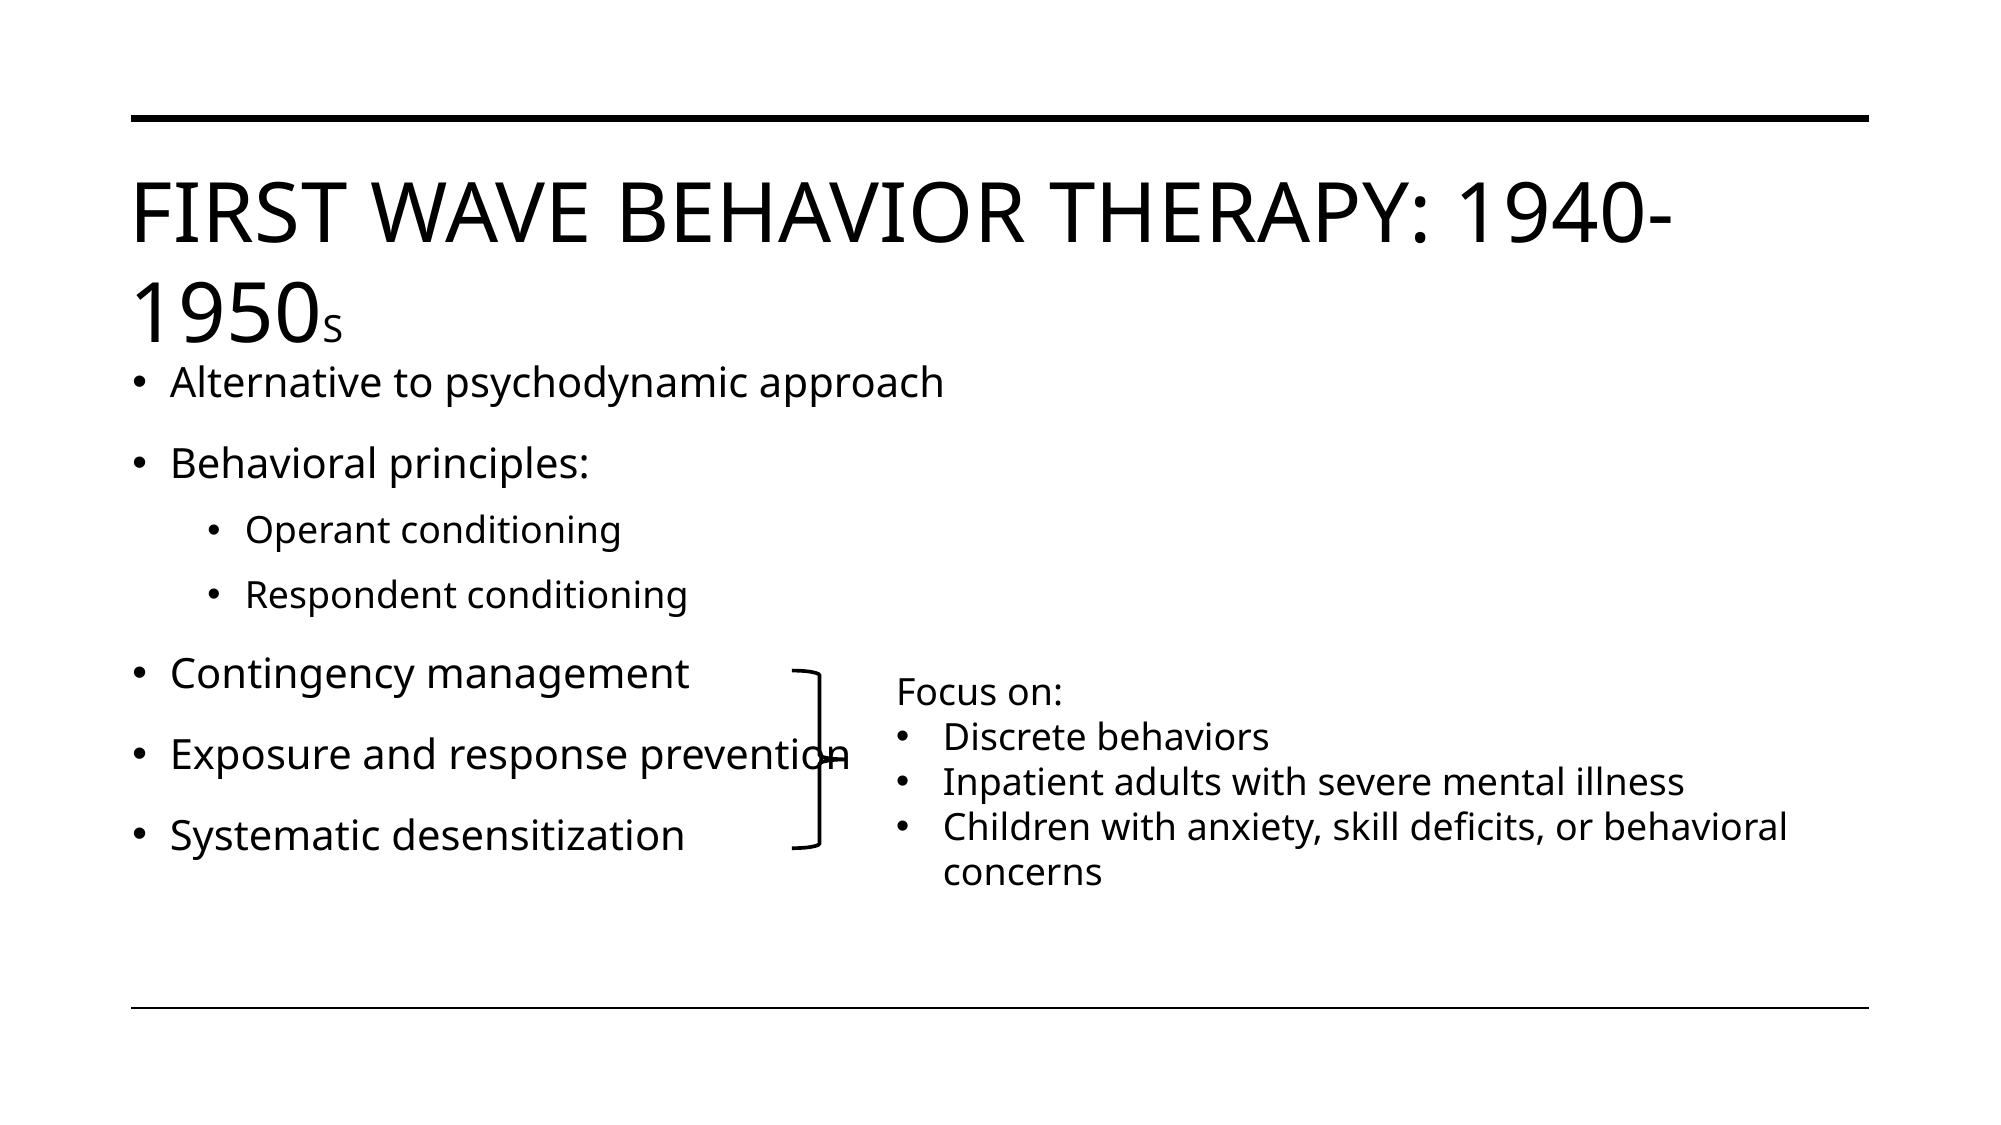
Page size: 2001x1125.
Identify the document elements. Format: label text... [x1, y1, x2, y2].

text_box [791, 670, 848, 849]
list Alternative to psychodynamic approach Behavioral principles: Operant conditioning Respondent conditioning Contingency management Exposure and response prevention Systematic desensitization [117, 338, 1872, 936]
text_box Focus on: Discrete behaviors Inpatient adults with severe mental illness Children with anxiety, skill deficits, or behavioral concerns [881, 660, 1908, 991]
title First WaVE BEHAVIOR THERAPY: 1940-1950s [114, 151, 1869, 377]
